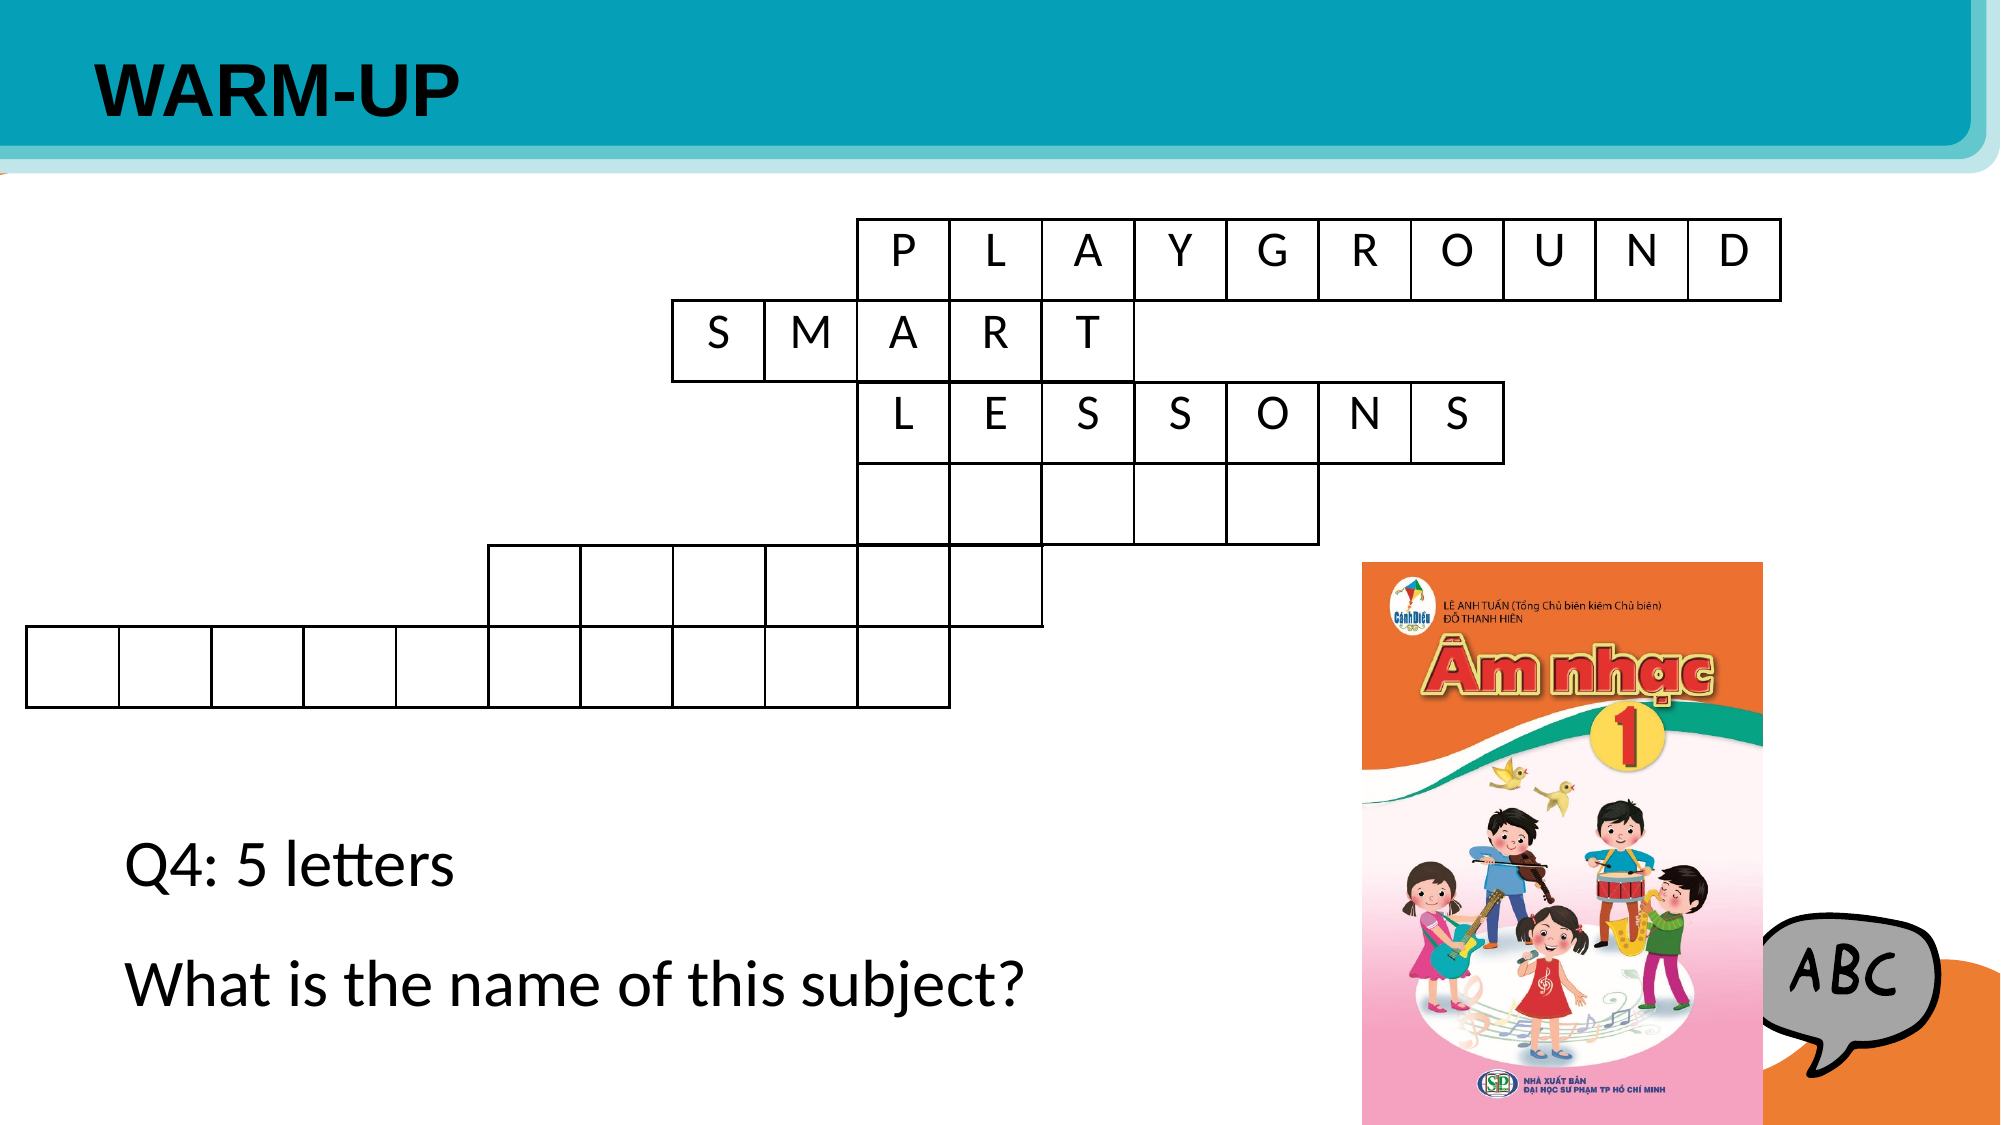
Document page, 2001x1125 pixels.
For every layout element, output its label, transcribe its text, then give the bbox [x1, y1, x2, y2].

table_header [582, 547, 672, 625]
table_header [859, 465, 948, 543]
table_header [1135, 465, 1225, 543]
table_header P [859, 221, 948, 299]
table_header U [1505, 221, 1594, 299]
table_header [674, 547, 764, 625]
table_header [859, 547, 948, 625]
table_header R [1320, 221, 1410, 299]
table_header L [859, 384, 948, 462]
table_header D [1689, 221, 1779, 299]
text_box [0, 0, 2000, 174]
table_header G [1228, 221, 1317, 299]
table_header Y [1136, 221, 1225, 299]
table_header [490, 628, 579, 706]
table_header S [1136, 384, 1225, 462]
table_header [120, 628, 210, 706]
table_header [305, 628, 395, 706]
table_header [213, 628, 302, 706]
table_header A [1043, 221, 1133, 299]
table_header N [1320, 384, 1410, 462]
table_header N [1597, 221, 1687, 299]
table_header [1228, 465, 1317, 543]
table_header [766, 628, 856, 706]
table_header T [1043, 302, 1133, 380]
table_header S [1412, 384, 1502, 462]
table_header [859, 628, 948, 706]
table_header [767, 547, 856, 625]
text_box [1763, 912, 1943, 1078]
table_header R [951, 302, 1040, 380]
text_box Q4: 5 letters What is the name of this subject? [104, 759, 1362, 1091]
table_header O [1412, 221, 1502, 299]
picture [1362, 562, 1763, 1125]
table_header L [951, 221, 1041, 299]
table_header [397, 628, 487, 706]
table_header A [858, 302, 948, 380]
table_header S [1043, 384, 1133, 462]
table_header [951, 547, 1041, 625]
table_header [28, 628, 118, 706]
table_header [490, 547, 579, 625]
table_header E [951, 384, 1041, 462]
table_header S [674, 302, 763, 380]
table_header [951, 465, 1040, 543]
table_header [1043, 465, 1133, 543]
table_header M [766, 302, 856, 380]
table_header [582, 628, 671, 706]
table_header [674, 628, 764, 706]
table_header O [1228, 384, 1317, 462]
